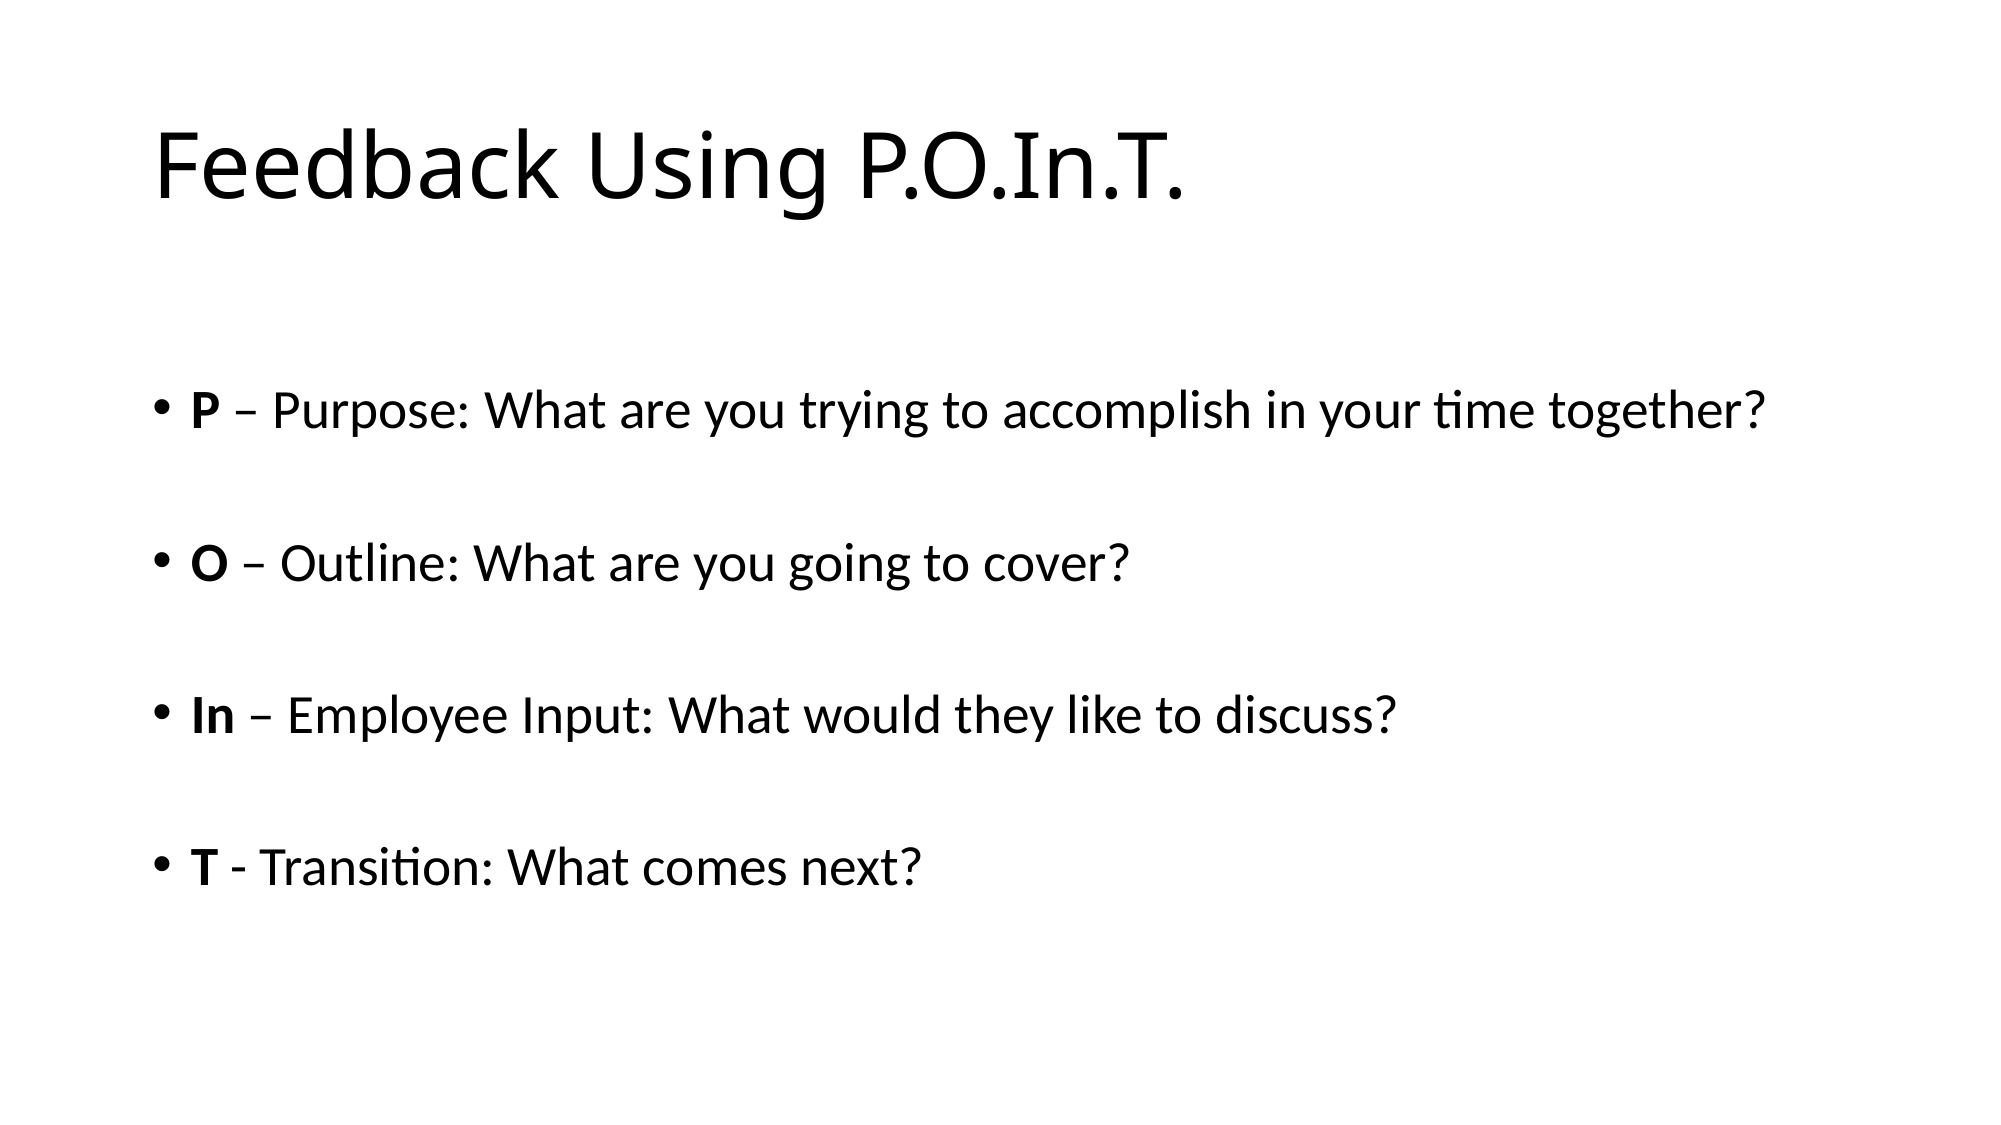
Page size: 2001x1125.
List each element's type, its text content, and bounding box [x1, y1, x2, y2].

title Feedback Using P.O.In.T. [137, 59, 1863, 278]
list P – Purpose​: What are you trying to accomplish in your time together? O – Outline: What are you going to cover? In – Employee Input​: What would they like to discuss? T - Transition: What comes next? [137, 299, 1863, 1014]
